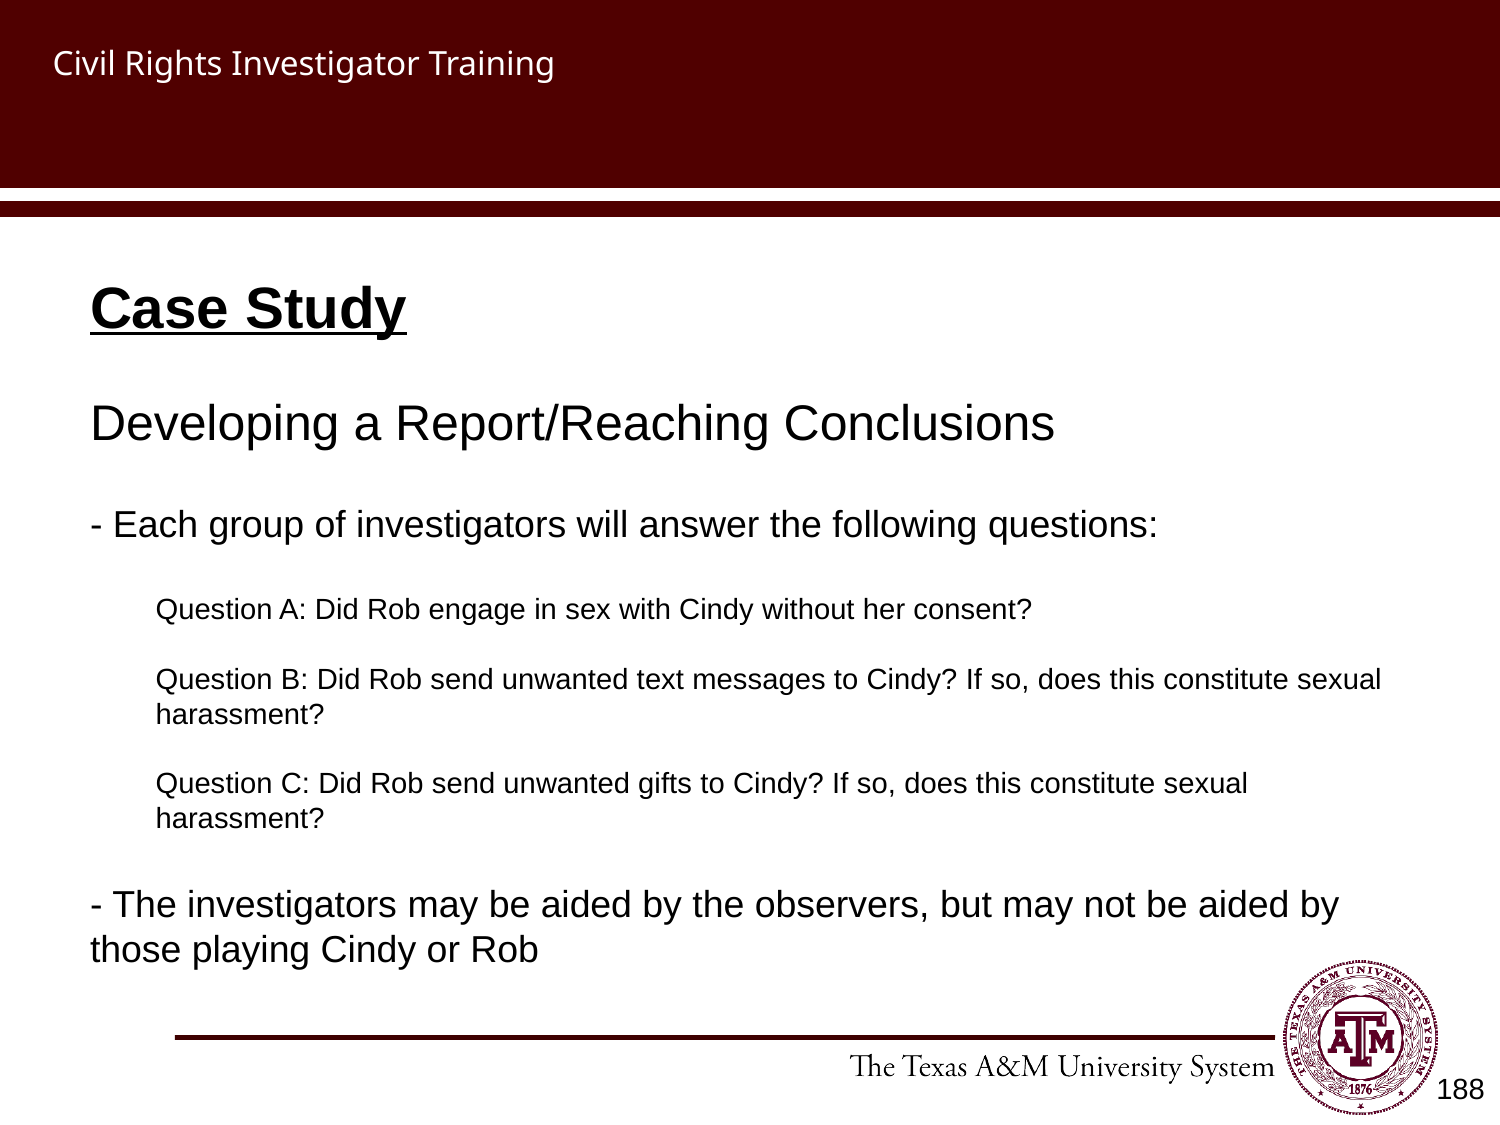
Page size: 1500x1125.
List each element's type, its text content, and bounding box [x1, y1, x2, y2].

picture [1283, 960, 1438, 1062]
list Case Study Developing a Report/Reaching Conclusions - Each group of investigators will answer the following questions: Question A: Did Rob engage in sex with Cindy without her consent? Question B: Did Rob send unwanted text messages to Cindy? If so, does this constitute sexual harassment? Question C: Did Rob send unwanted gifts to Cindy? If so, does this constitute sexual harassment? - The investigators may be aided by the observers, but may not be aided by those playing Cindy or Rob [74, 262, 1426, 1006]
title Civil Rights Investigator Training [37, 37, 1388, 88]
slide_number 188 [1149, 1062, 1500, 1125]
picture [849, 1042, 1275, 1125]
